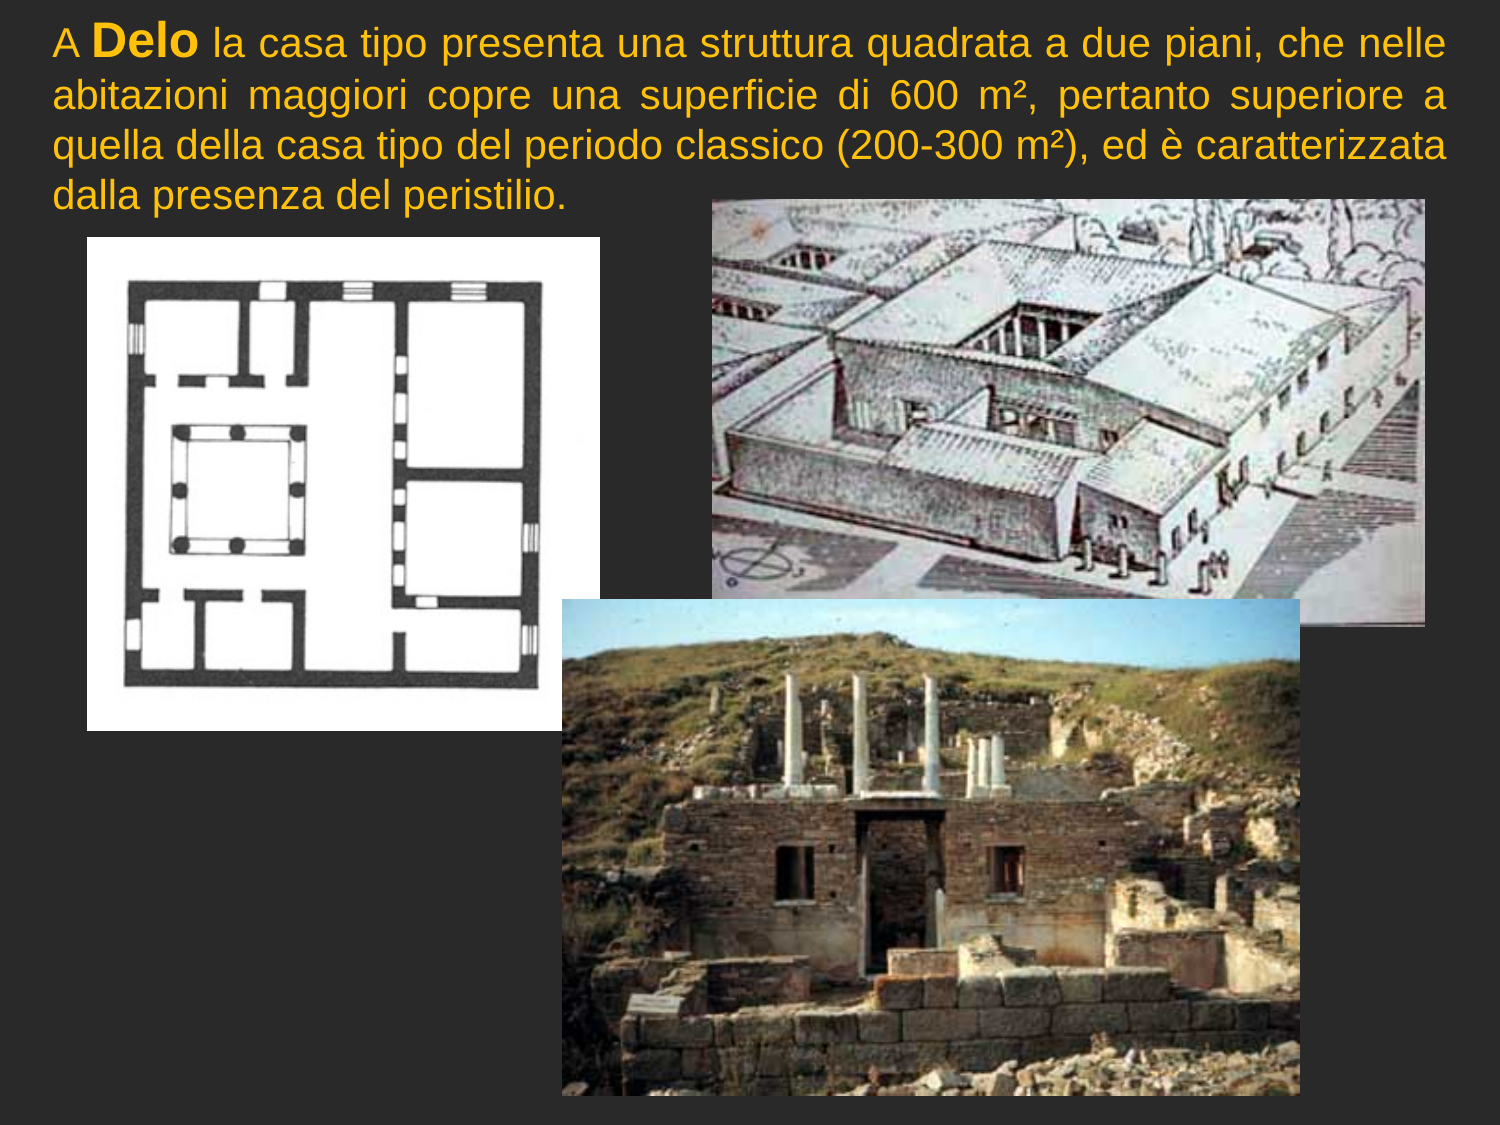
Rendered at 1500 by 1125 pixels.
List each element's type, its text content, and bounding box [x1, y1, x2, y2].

picture [87, 199, 1425, 1096]
text_box A Delo la casa tipo presenta una struttura quadrata a due piani, che nelle abitazioni maggiori copre una superficie di 600 m², pertanto superiore a quella della casa tipo del periodo classico (200-300 m²), ed è caratterizzata dalla presenza del peristilio. [37, 0, 1463, 225]
